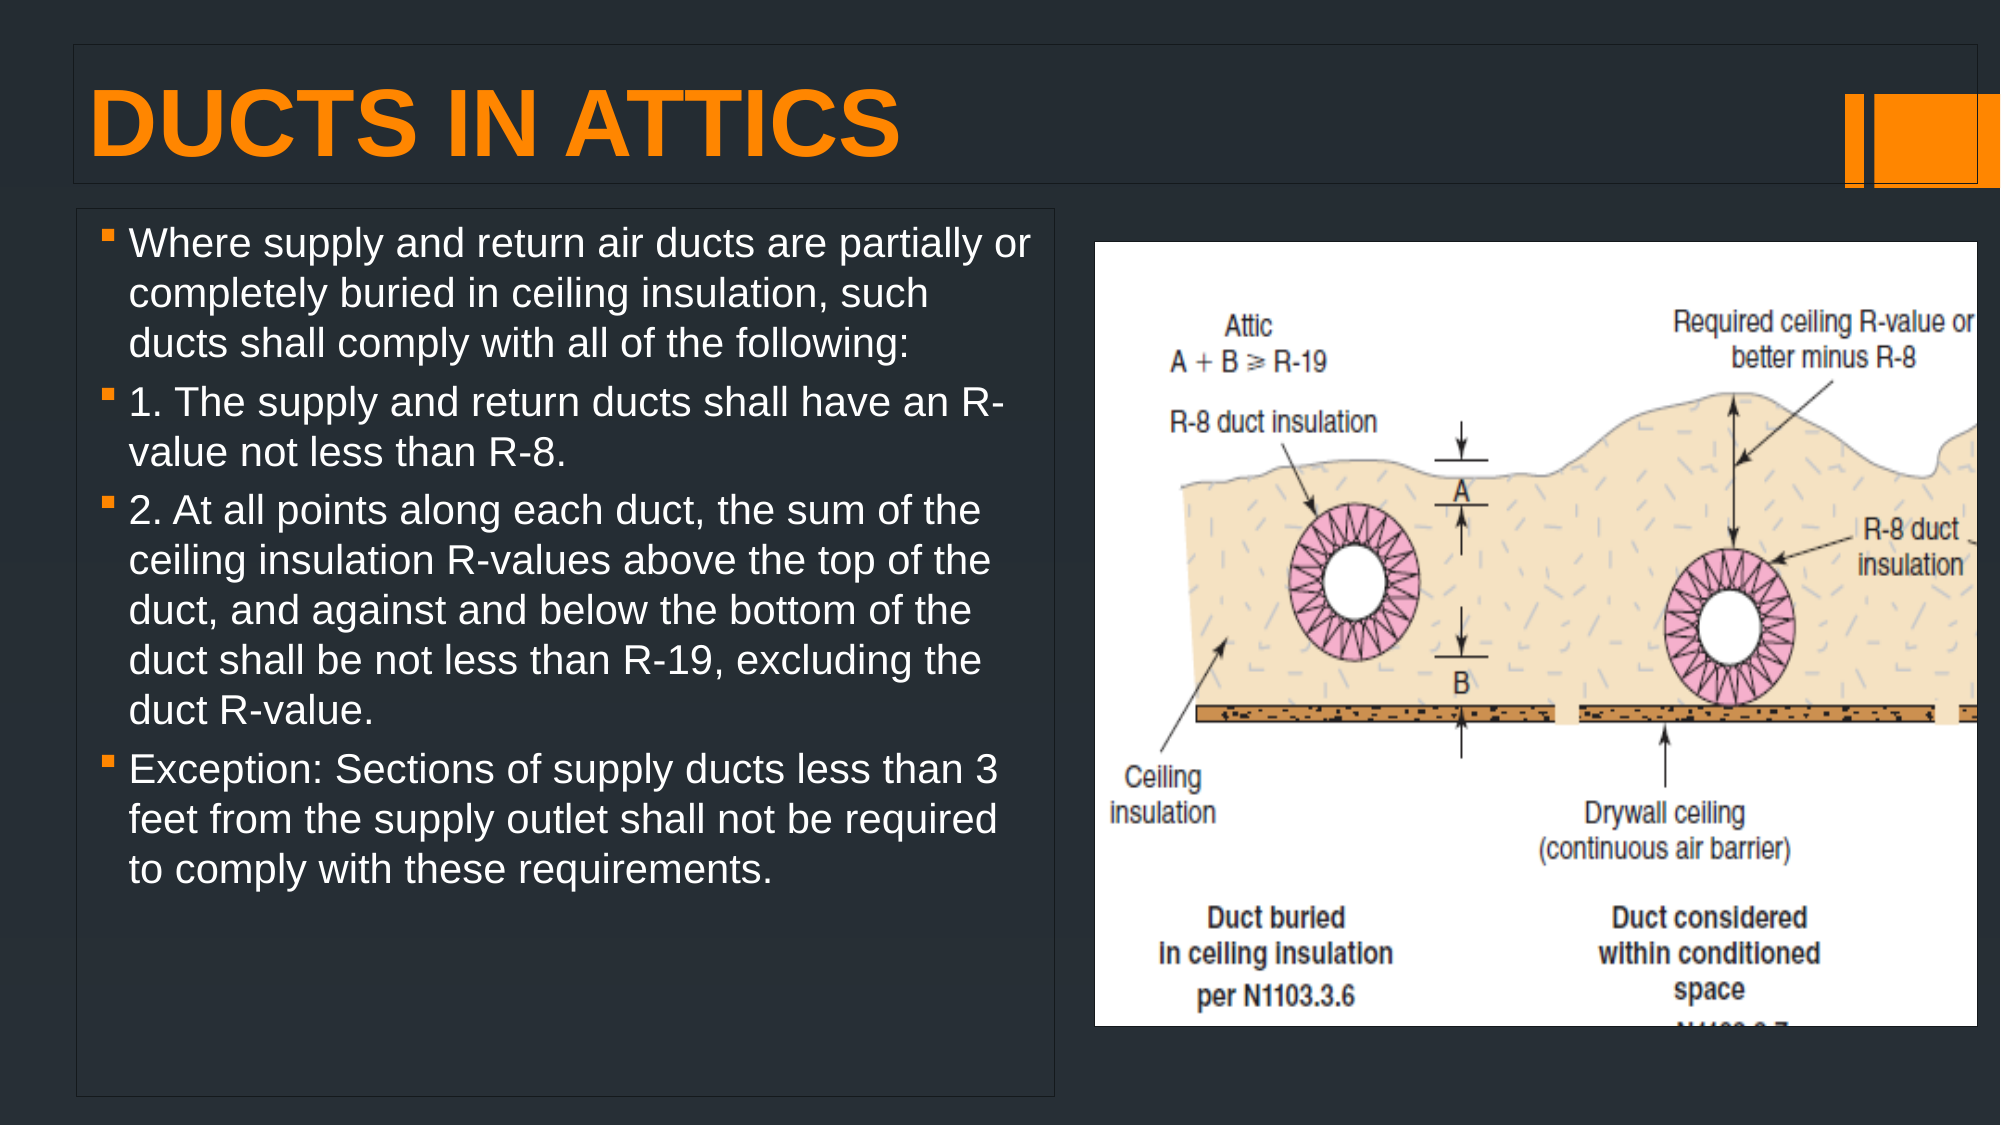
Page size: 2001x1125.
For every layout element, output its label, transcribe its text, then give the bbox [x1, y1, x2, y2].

picture [1094, 241, 1978, 1027]
title Ducts in attics [73, 44, 1978, 184]
list Where supply and return air ducts are partially or completely buried in ceiling insulation, such ducts shall comply with all of the following: 1. The supply and return ducts shall have an R-value not less than R-8. 2. At all points along each duct, the sum of the ceiling insulation R-values above the top of the duct, and against and below the bottom of the duct shall be not less than R-19, excluding the duct R-value. Exception: Sections of supply ducts less than 3 feet from the supply outlet shall not be required to comply with these requirements. [76, 208, 1055, 1097]
